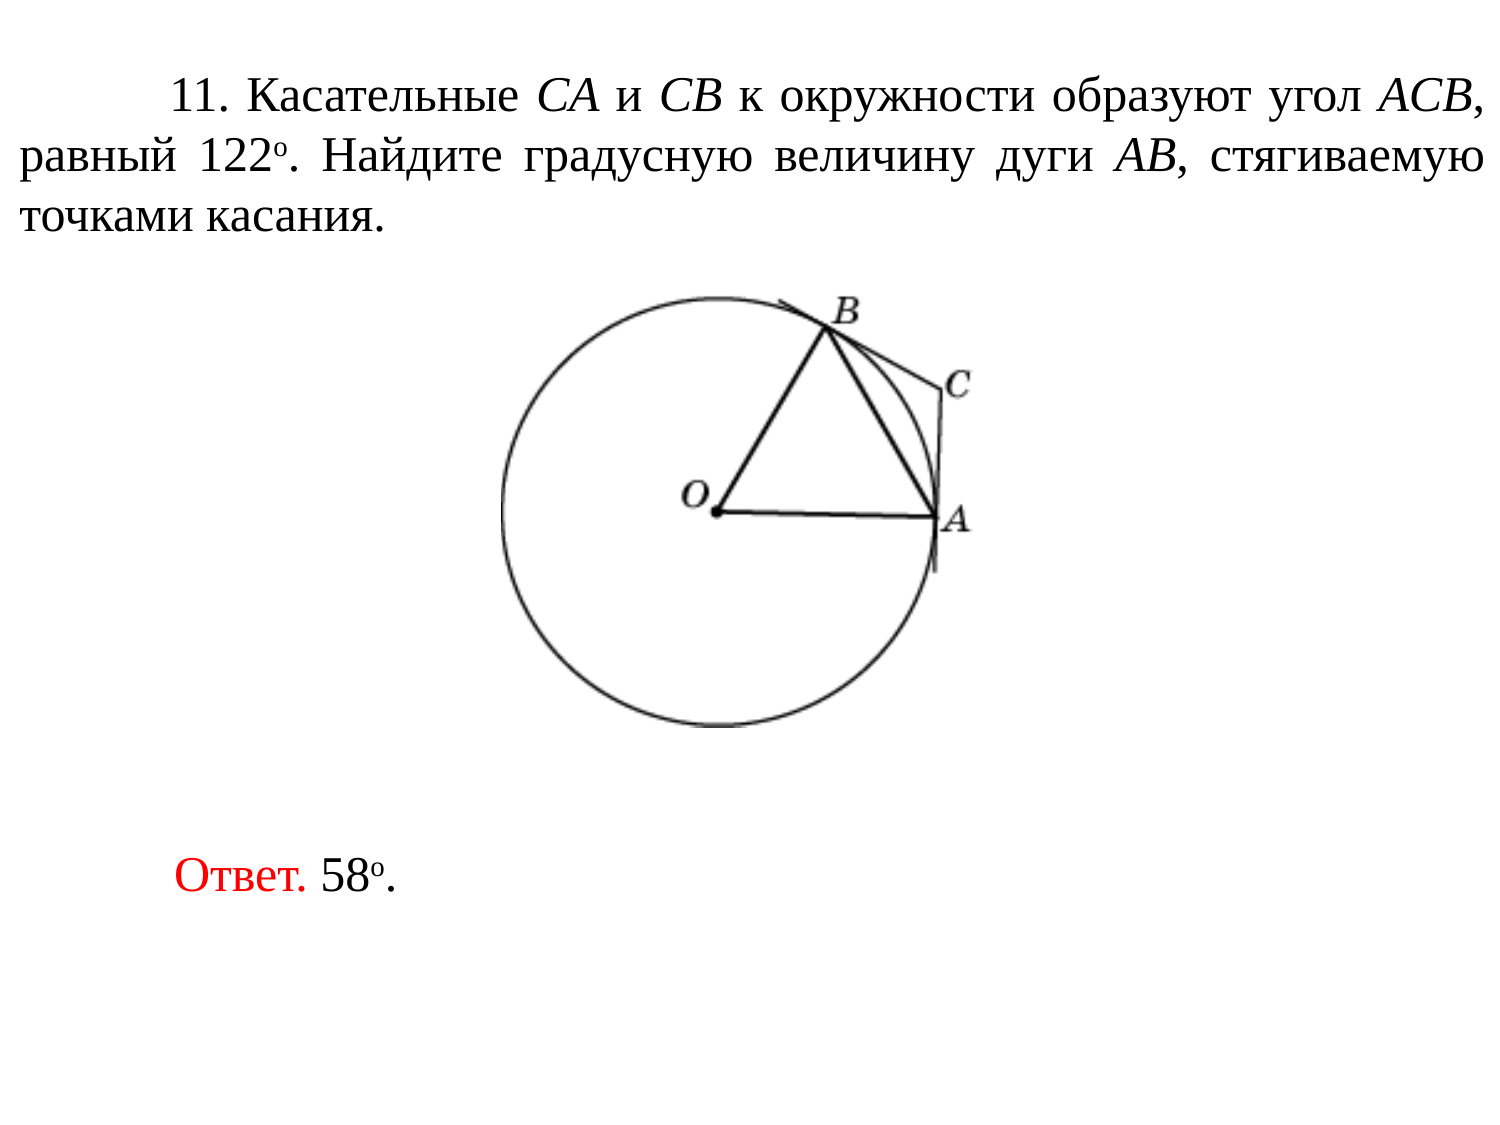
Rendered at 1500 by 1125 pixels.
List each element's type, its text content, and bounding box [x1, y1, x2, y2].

picture [501, 290, 973, 729]
text_box 11. Касательные CA и CB к окружности образуют угол ACB, равный 122о. Найдите градусную величину дуги AB, стягиваемую точками касания. [4, 54, 1500, 250]
text_box Ответ. 58о. [159, 834, 703, 909]
